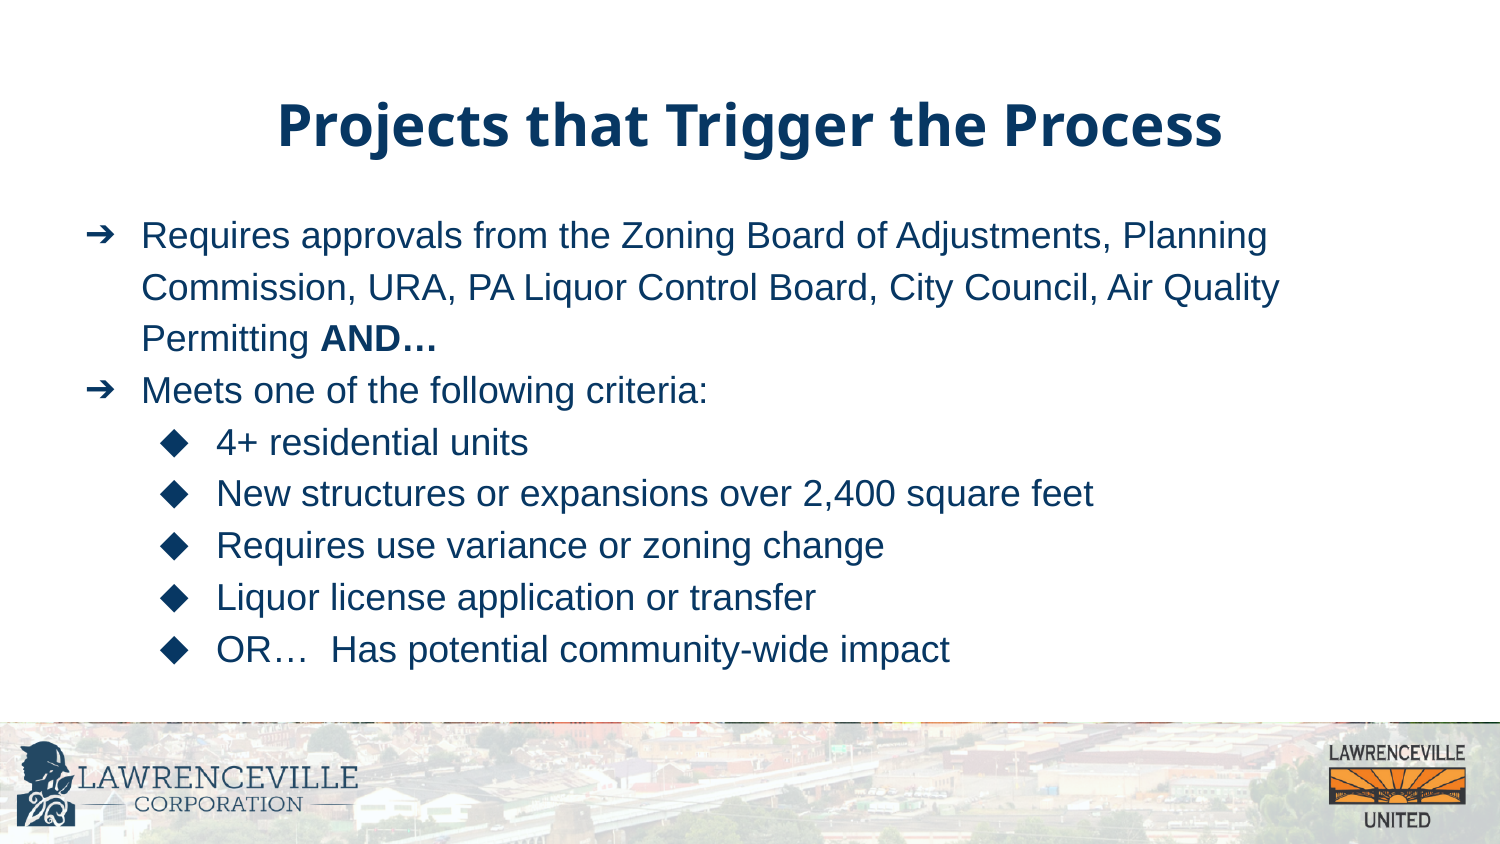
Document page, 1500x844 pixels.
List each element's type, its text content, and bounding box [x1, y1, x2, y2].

picture [0, 722, 1500, 844]
list Requires approvals from the Zoning Board of Adjustments, Planning Commission, URA, PA Liquor Control Board, City Council, Air Quality Permitting AND… Meets one of the following criteria: 4+ residential units New structures or expansions over 2,400 square feet Requires use variance or zoning change Liquor license application or transfer OR… Has potential community-wide impact [51, 189, 1449, 720]
title Projects that Trigger the Process [51, 72, 1449, 167]
